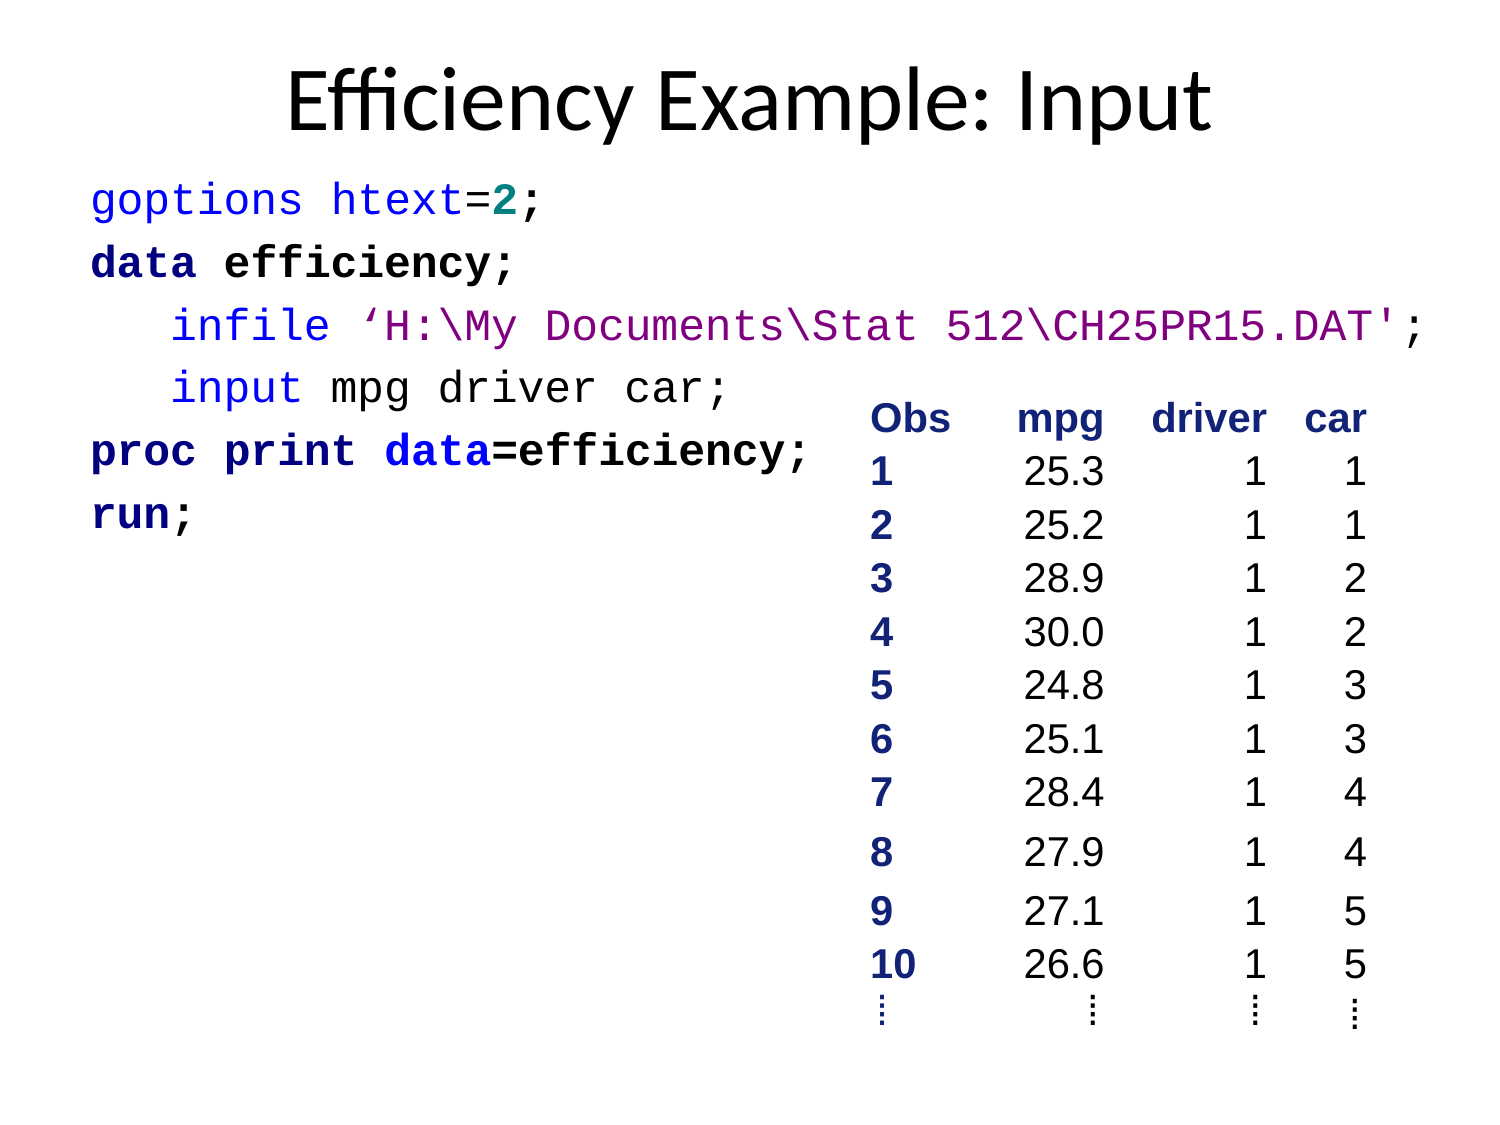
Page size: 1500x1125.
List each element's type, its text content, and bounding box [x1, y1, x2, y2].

table_cell 1 [1112, 816, 1275, 881]
table_cell 7 [863, 762, 975, 816]
table_cell 28.4 [975, 762, 1112, 816]
table_cell 3 [863, 548, 975, 602]
table_cell 1 [1112, 441, 1275, 495]
table_cell 1 [863, 441, 975, 495]
list goptions htext=2; data efficiency; infile ‘H:\My Documents\Stat 512\CH25PR15.DAT'; input mpg driver car; proc print data=efficiency; run; [75, 162, 1450, 563]
table_cell 1 [1112, 495, 1275, 548]
table_cell 25.1 [975, 709, 1112, 762]
table_cell 27.1 [975, 881, 1112, 934]
table_header Obs [863, 388, 975, 441]
table_cell 4 [1275, 816, 1375, 881]
table_cell 1 [1112, 934, 1275, 988]
table_cell 9 [863, 881, 975, 934]
table_cell 1 [1112, 655, 1275, 709]
table_cell 10 [863, 934, 975, 988]
table_cell 8 [863, 816, 975, 881]
table_header car [1275, 388, 1375, 441]
table_cell 2 [863, 495, 975, 548]
table_cell ⁞ [975, 988, 1112, 1042]
table_cell 4 [863, 602, 975, 655]
table_header mpg [975, 388, 1112, 441]
table_cell 2 [1275, 548, 1375, 602]
table_cell 5 [1275, 881, 1375, 934]
table_cell ⁞ [1275, 988, 1375, 1042]
table_cell 24.8 [975, 655, 1112, 709]
table_cell 3 [1275, 655, 1375, 709]
table_cell 1 [1112, 762, 1275, 816]
table_cell ⁞ [1112, 988, 1275, 1042]
table_cell 25.3 [975, 441, 1112, 495]
table_cell 5 [863, 655, 975, 709]
table_cell 27.9 [975, 816, 1112, 881]
table_cell 4 [1275, 762, 1375, 816]
table_cell 1 [1275, 441, 1375, 495]
table_cell 1 [1112, 548, 1275, 602]
title Efficiency Example: Input [75, 0, 1425, 162]
table_cell 3 [1275, 709, 1375, 762]
table_cell 1 [1275, 495, 1375, 548]
table_cell 1 [1112, 881, 1275, 934]
table_cell 5 [1275, 934, 1375, 988]
table_cell 6 [863, 709, 975, 762]
table_cell 25.2 [975, 495, 1112, 548]
table_cell 26.6 [975, 934, 1112, 988]
table_cell 1 [1112, 602, 1275, 655]
table_header driver [1112, 388, 1275, 441]
table_cell 28.9 [975, 548, 1112, 602]
table_cell ⁞ [863, 988, 975, 1042]
table_cell 1 [1112, 709, 1275, 762]
table_cell 2 [1275, 602, 1375, 655]
table_cell 30.0 [975, 602, 1112, 655]
